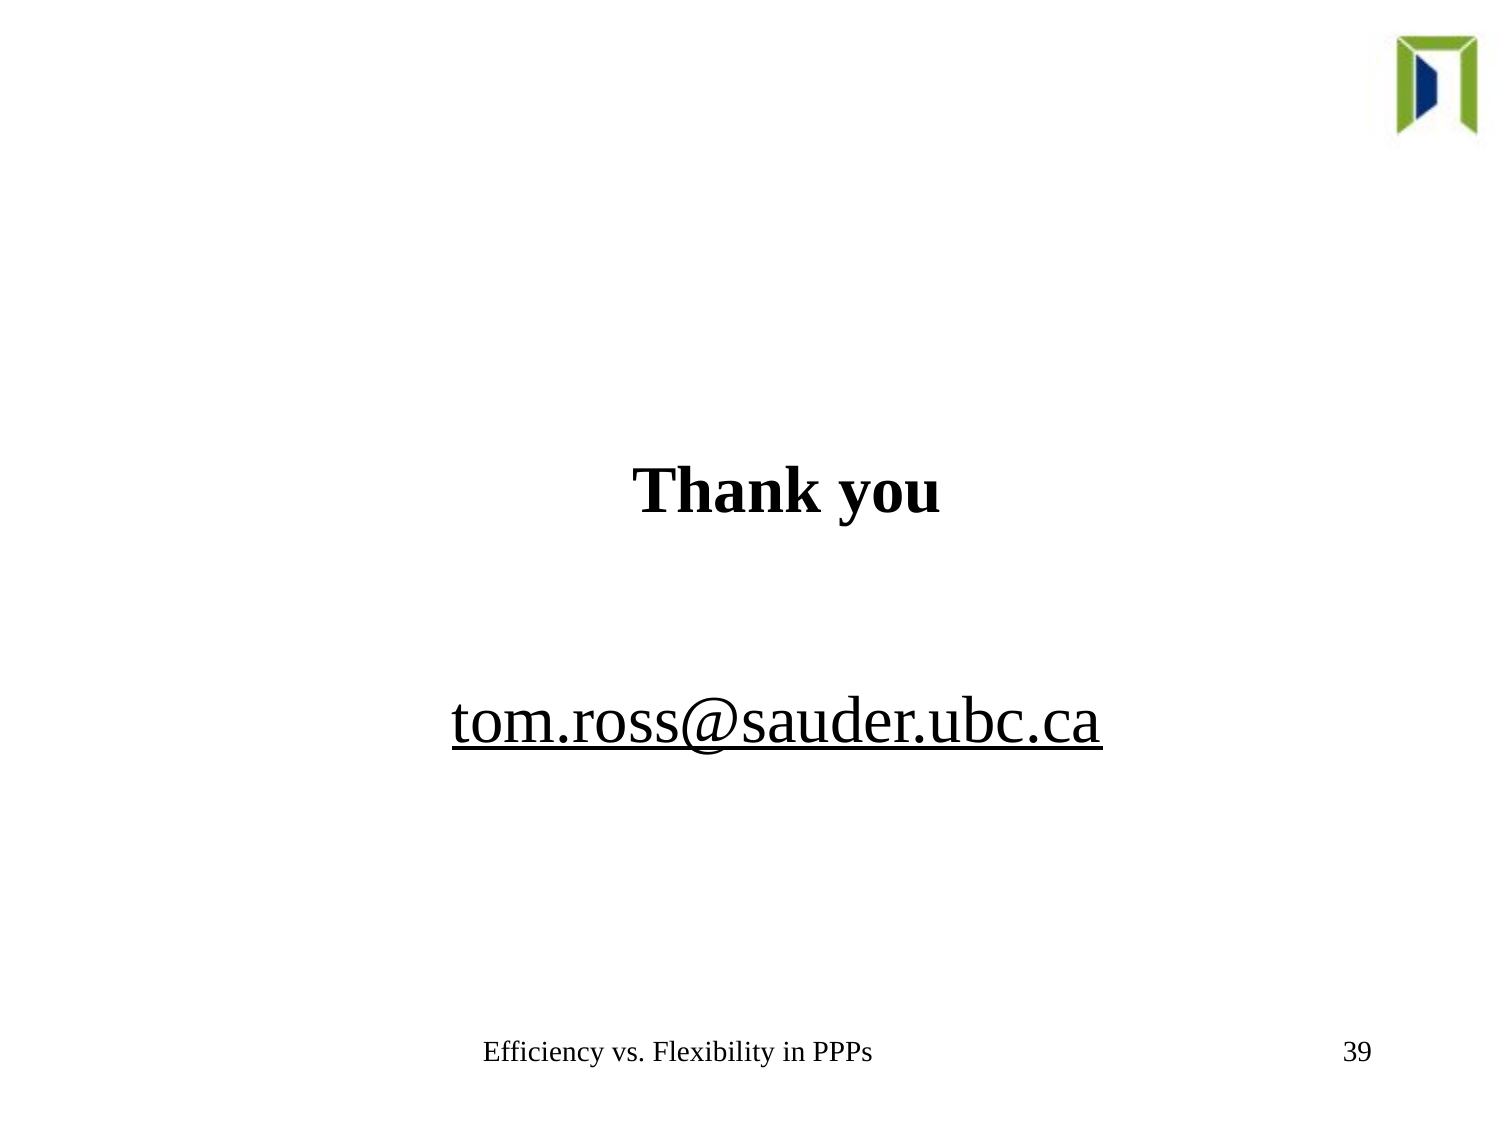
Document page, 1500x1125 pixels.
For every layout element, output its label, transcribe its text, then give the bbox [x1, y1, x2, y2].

slide_number 39 [1074, 1024, 1388, 1101]
footer Efficiency vs. Flexibility in PPPs [287, 1024, 1070, 1101]
list Thank you tom.ross@sauder.ubc.ca [187, 324, 1388, 1001]
picture [1368, 0, 1500, 173]
